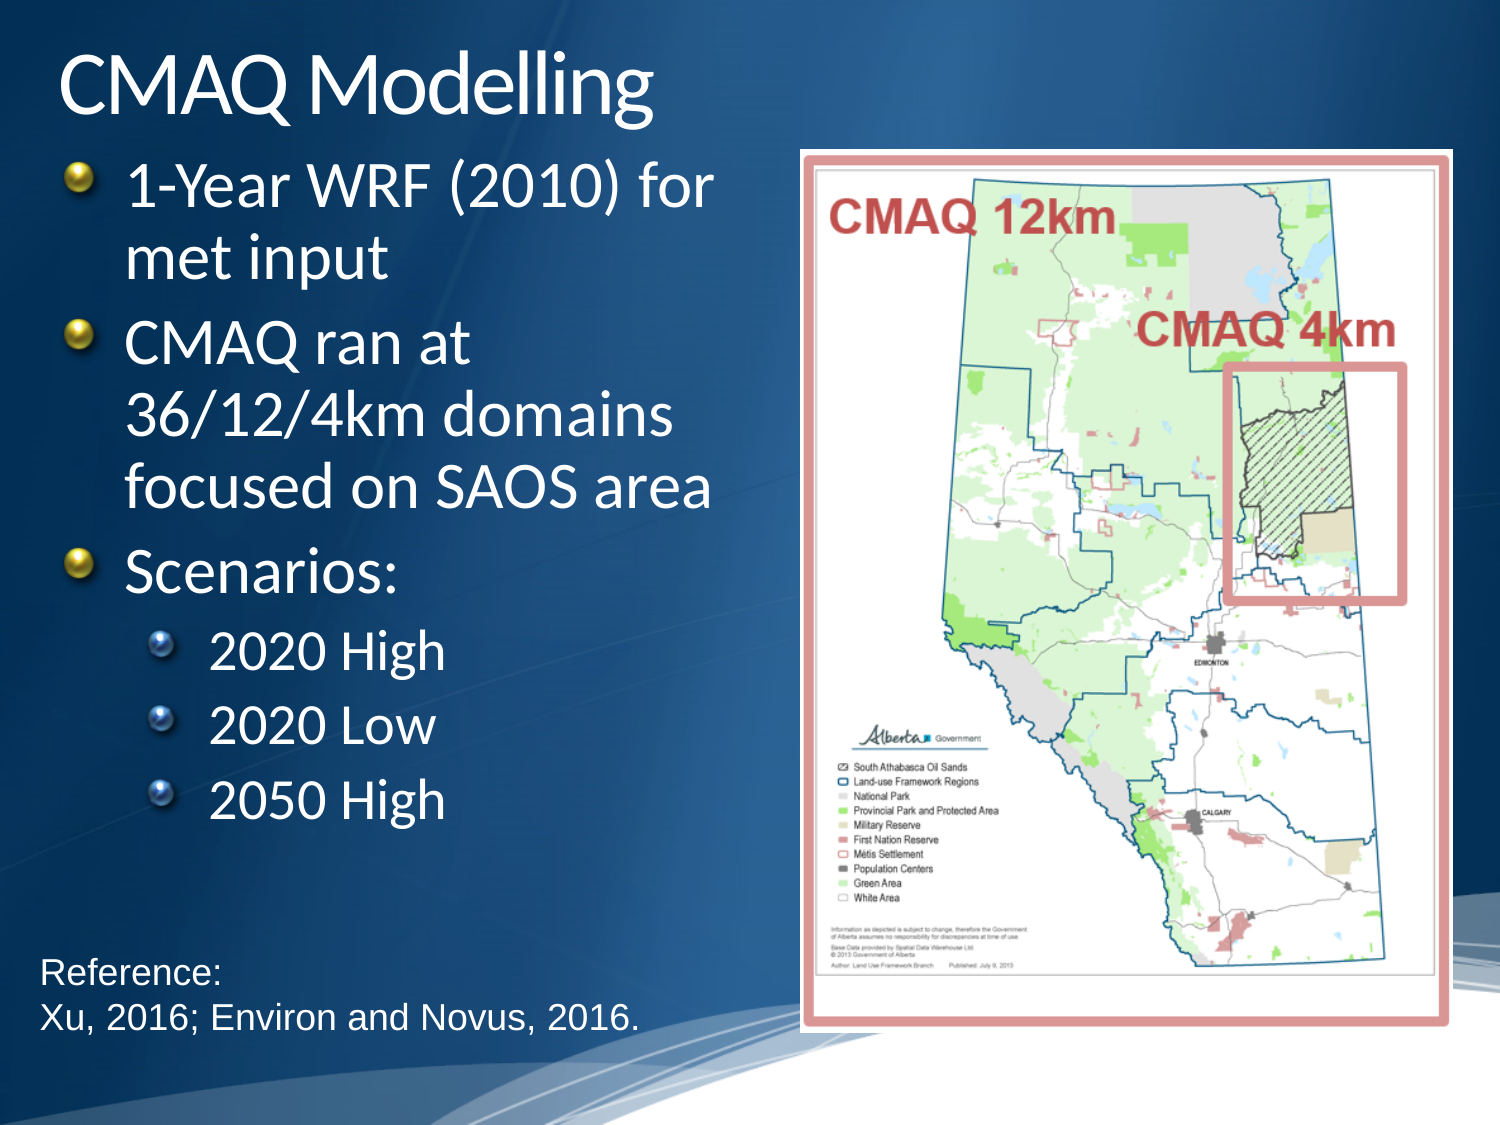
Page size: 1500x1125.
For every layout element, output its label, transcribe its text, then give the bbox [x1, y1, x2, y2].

text_box Reference: Xu, 2016; Environ and Novus, 2016. [24, 940, 713, 1046]
picture [0, 0, 1500, 1125]
title CMAQ Modelling [59, 35, 1353, 136]
list 1-Year WRF (2010) for met input CMAQ ran at 36/12/4km domains focused on SAOS area Scenarios: 2020 High 2020 Low 2050 High [59, 149, 750, 941]
